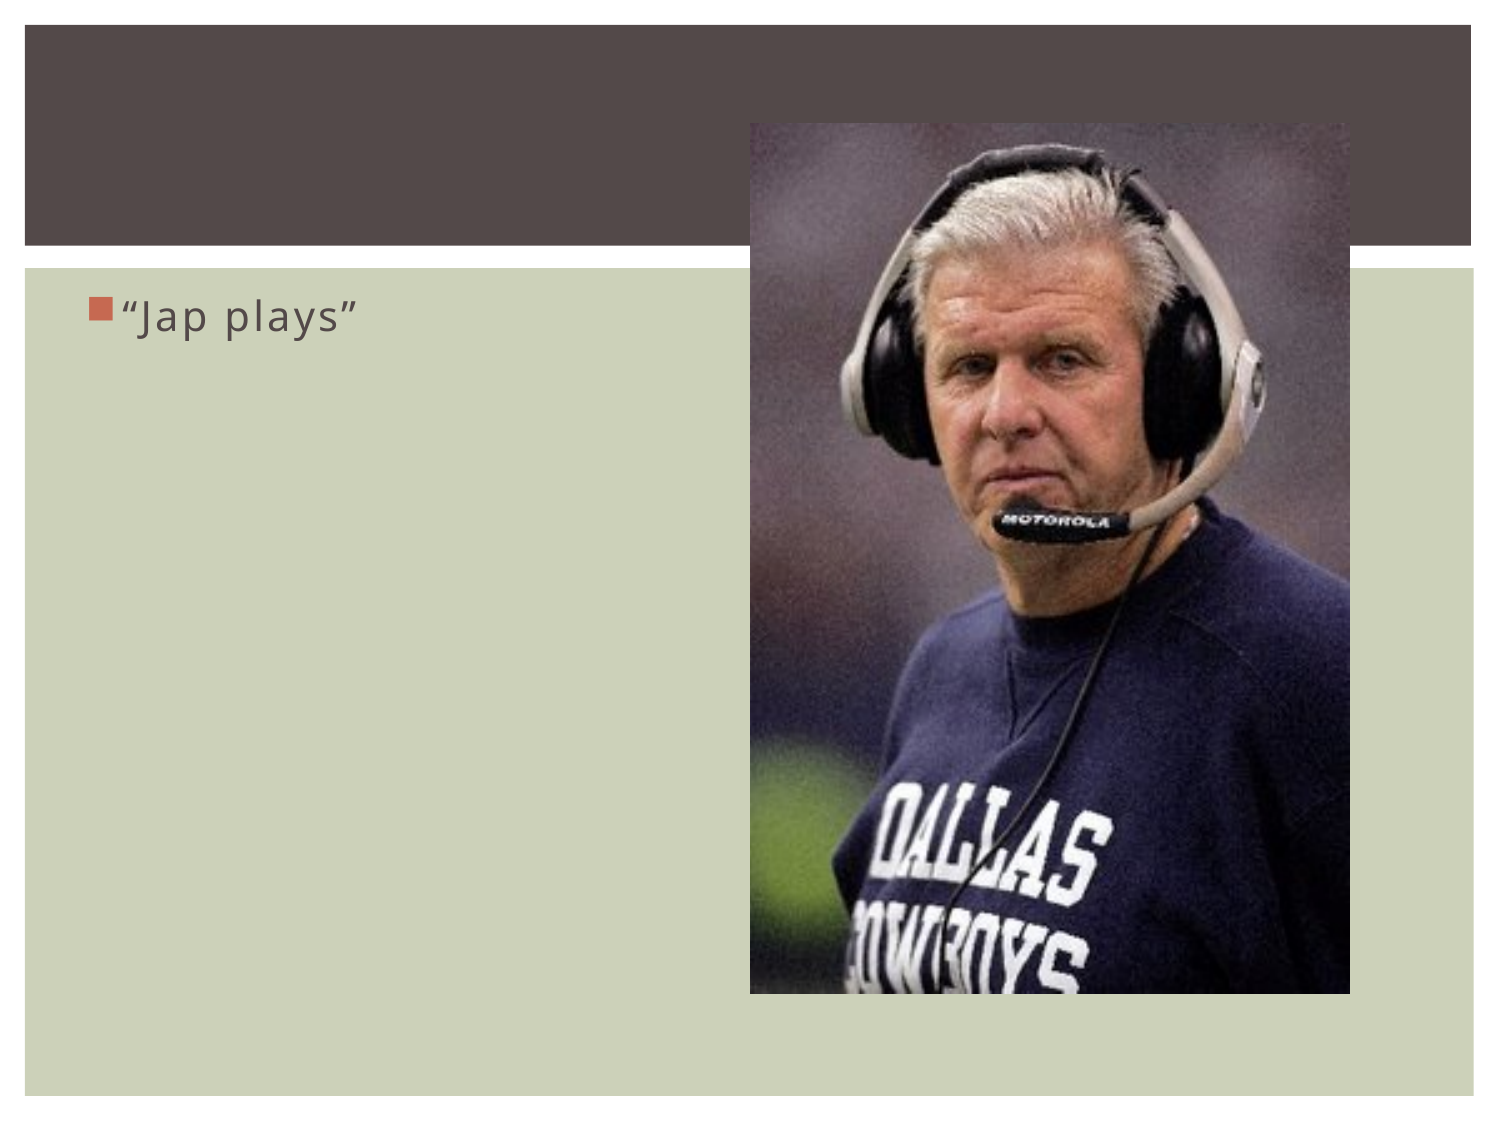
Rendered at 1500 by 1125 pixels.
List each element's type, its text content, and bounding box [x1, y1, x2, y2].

picture [749, 123, 1351, 994]
list “Jap plays” [62, 281, 1442, 1005]
